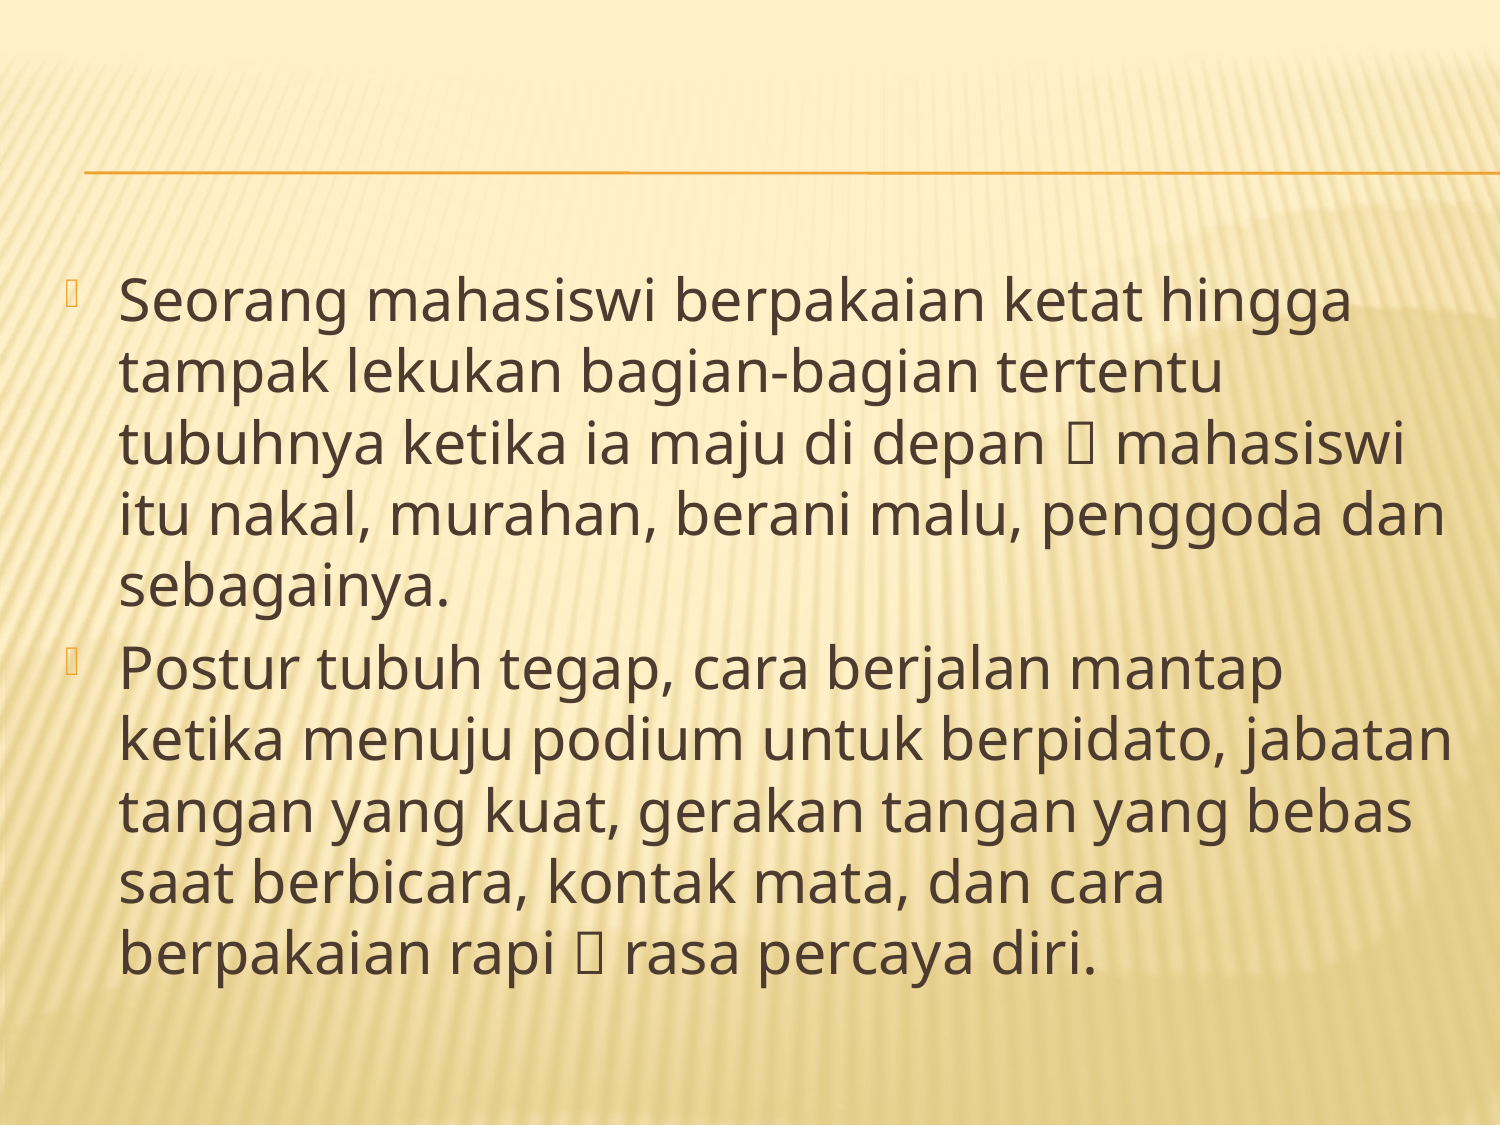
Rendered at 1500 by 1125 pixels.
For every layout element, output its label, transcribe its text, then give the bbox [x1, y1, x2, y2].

list Seorang mahasiswi berpakaian ketat hingga tampak lekukan bagian-bagian tertentu tubuhnya ketika ia maju di depan  mahasiswi itu nakal, murahan, berani malu, penggoda dan sebagainya. Postur tubuh tegap, cara berjalan mantap ketika menuju podium untuk berpidato, jabatan tangan yang kuat, gerakan tangan yang bebas saat berbicara, kontak mata, dan cara berpakaian rapi  rasa percaya diri. [50, 254, 1475, 998]
